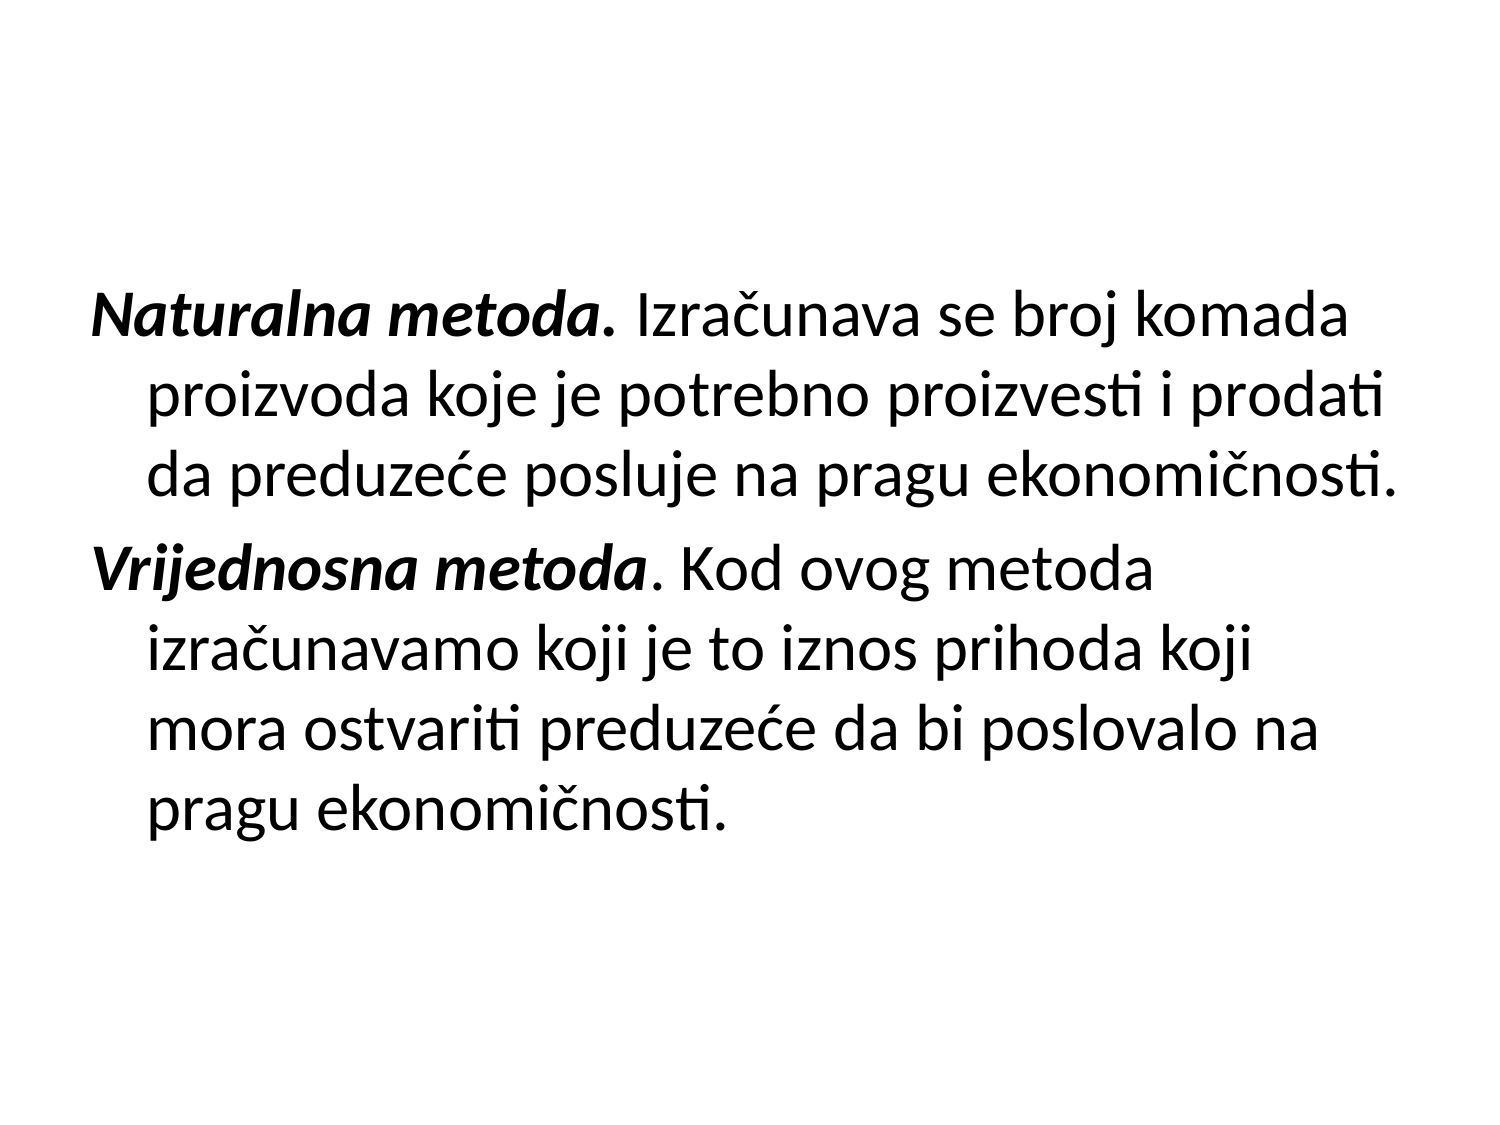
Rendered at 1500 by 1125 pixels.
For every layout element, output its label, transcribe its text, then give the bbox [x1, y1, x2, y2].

list Naturalna metoda. Izračunava se broj komada proizvoda koje je potrebno proizvesti i prodati da preduzeće posluje na pragu ekonomičnosti. Vrijednosna metoda. Kod ovog metoda izračunavamo koji je to iznos prihoda koji mora ostvariti preduzeće da bi poslovalo na pragu ekonomičnosti. [75, 262, 1425, 1005]
